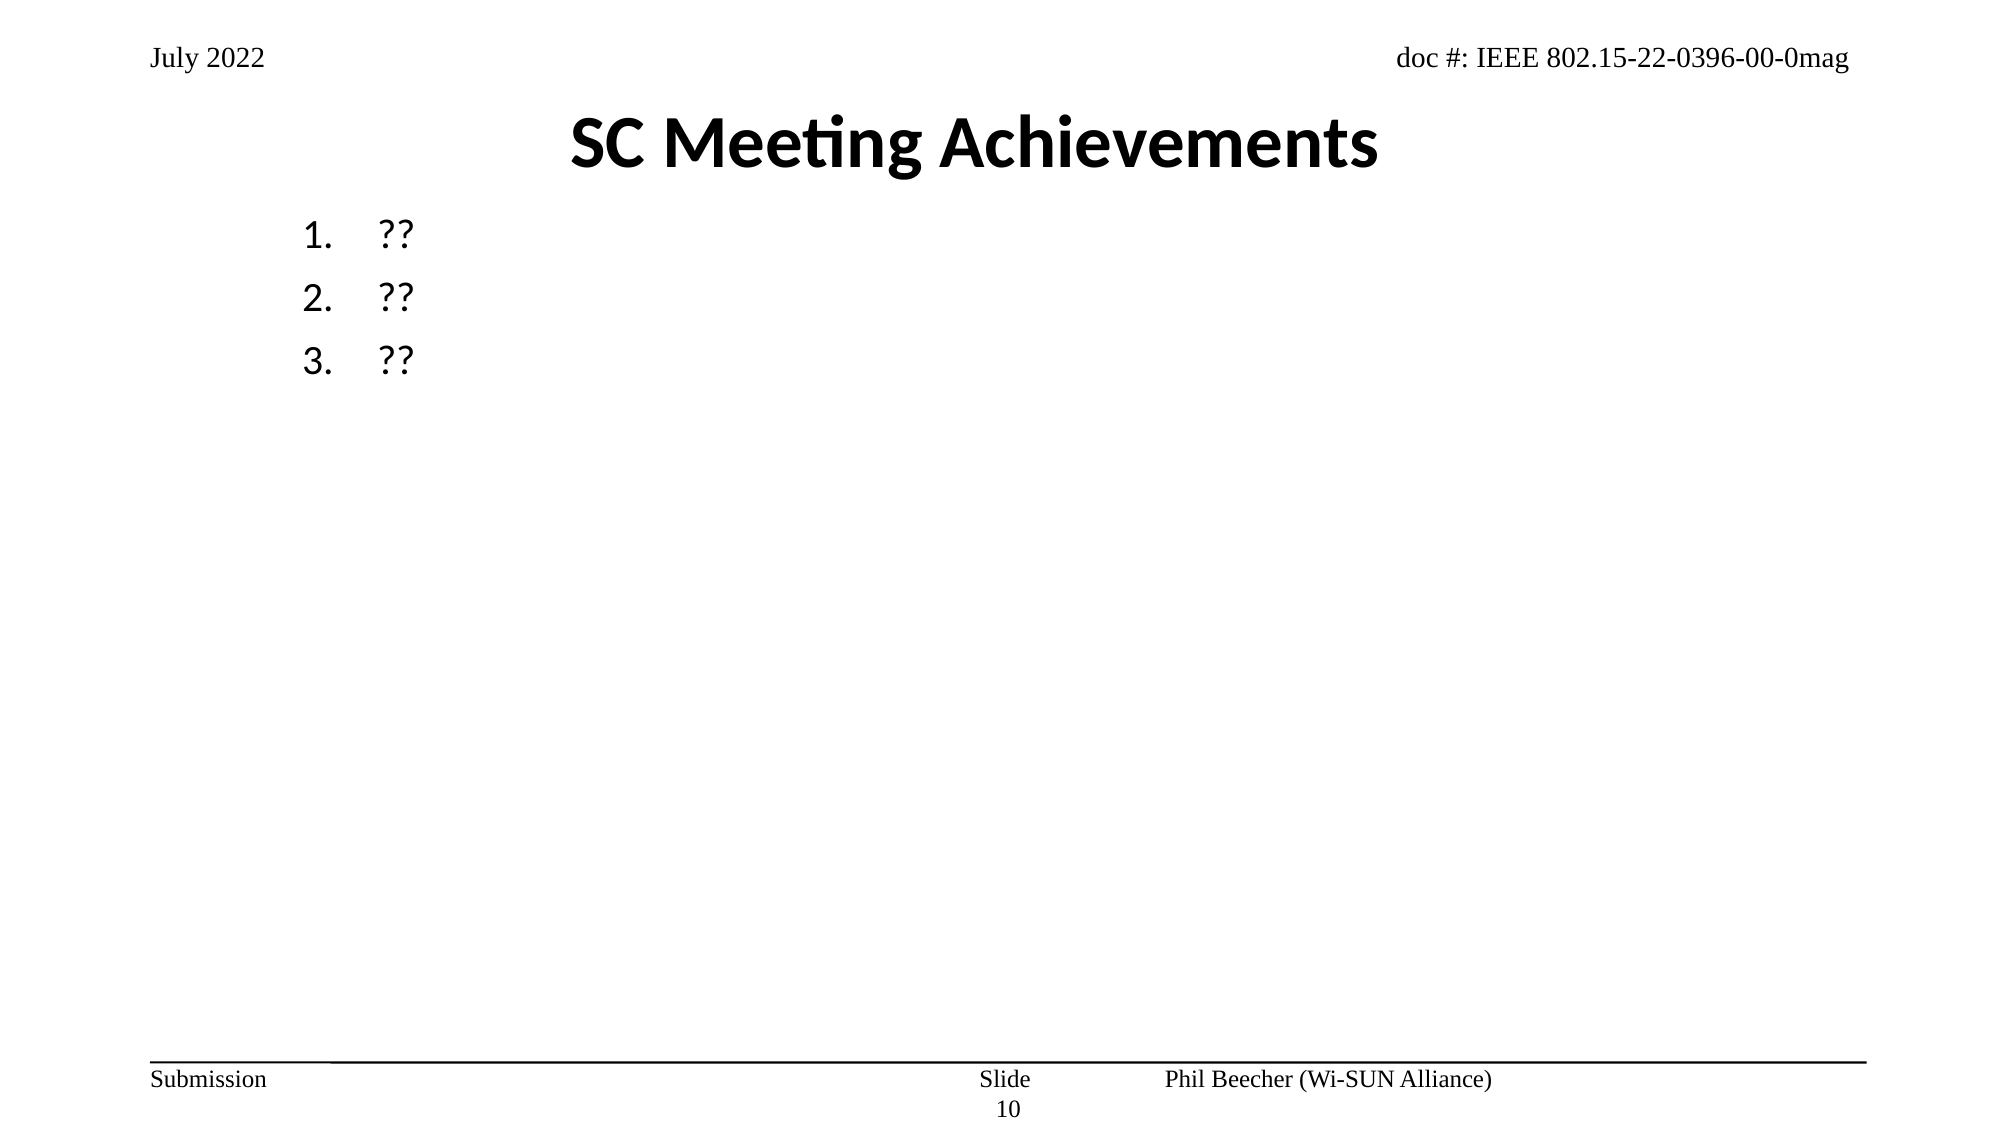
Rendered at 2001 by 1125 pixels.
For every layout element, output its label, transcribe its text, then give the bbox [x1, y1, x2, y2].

title SC Meeting Achievements [337, 75, 1613, 199]
slide_number Slide 10 [972, 1061, 1045, 1093]
text_box ?? ?? ?? [287, 199, 1709, 663]
footer Phil Beecher (Wi-SUN Alliance) [1149, 1062, 1663, 1093]
